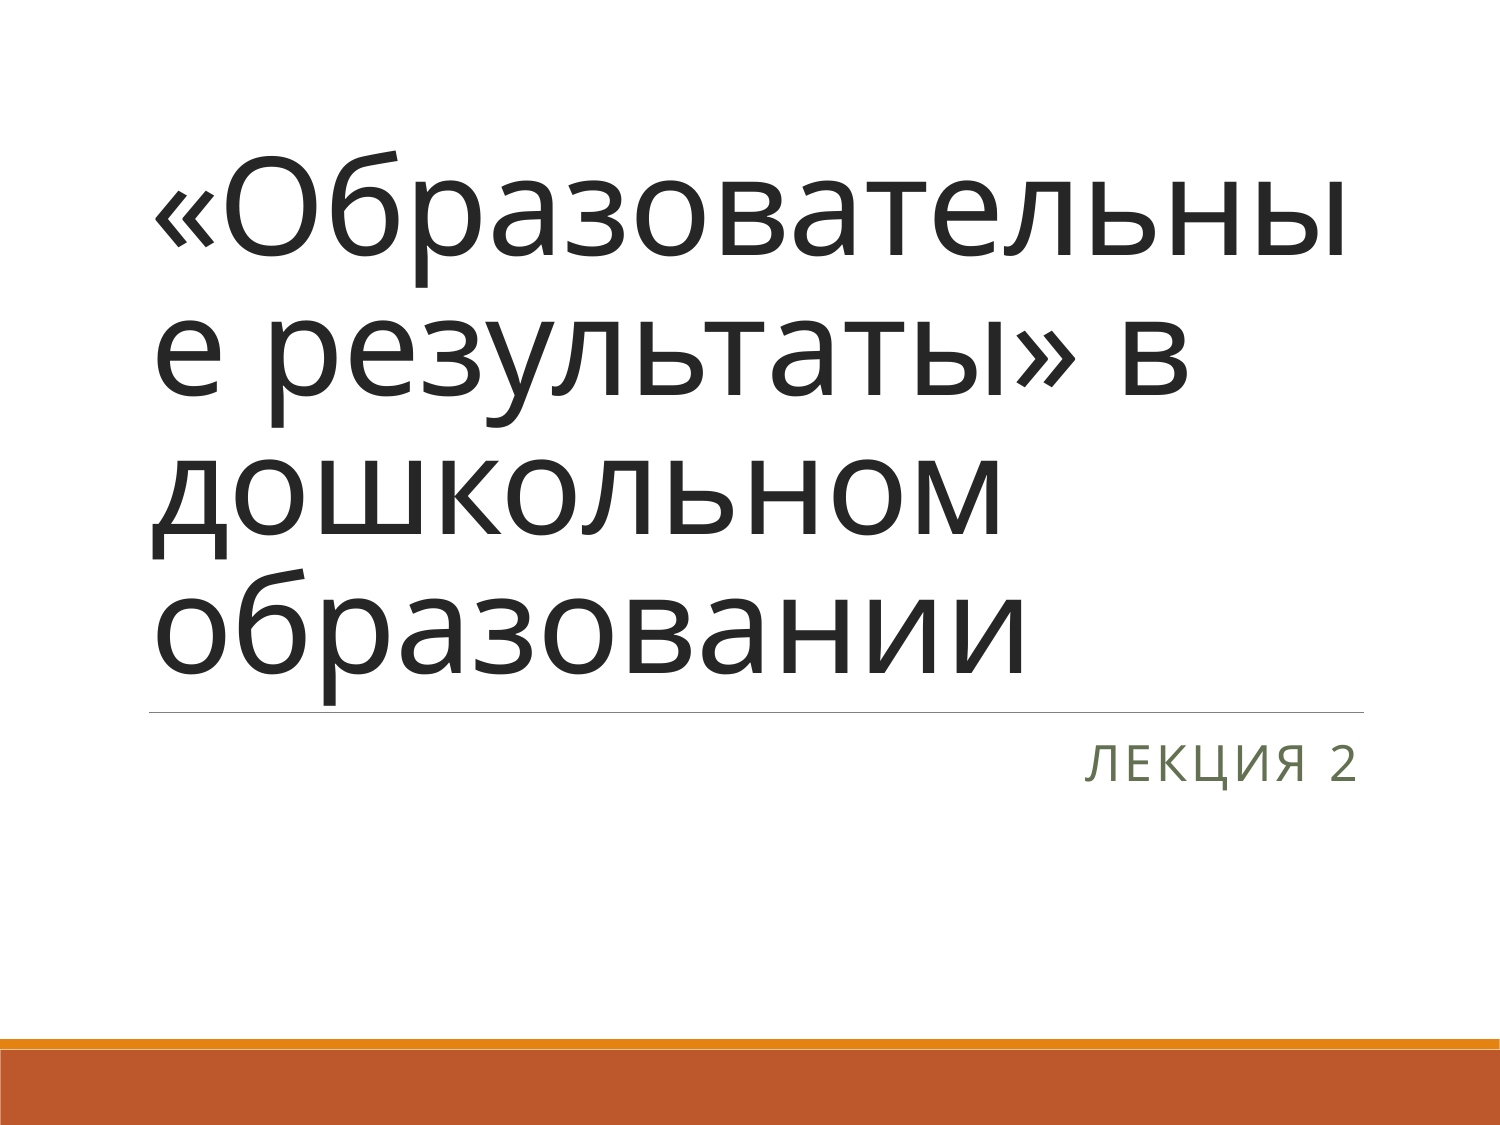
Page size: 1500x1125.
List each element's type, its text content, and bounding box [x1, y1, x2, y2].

title «Образовательные результаты» в дошкольном образовании [135, 124, 1373, 710]
subtitle Лекция 2 [135, 730, 1373, 919]
